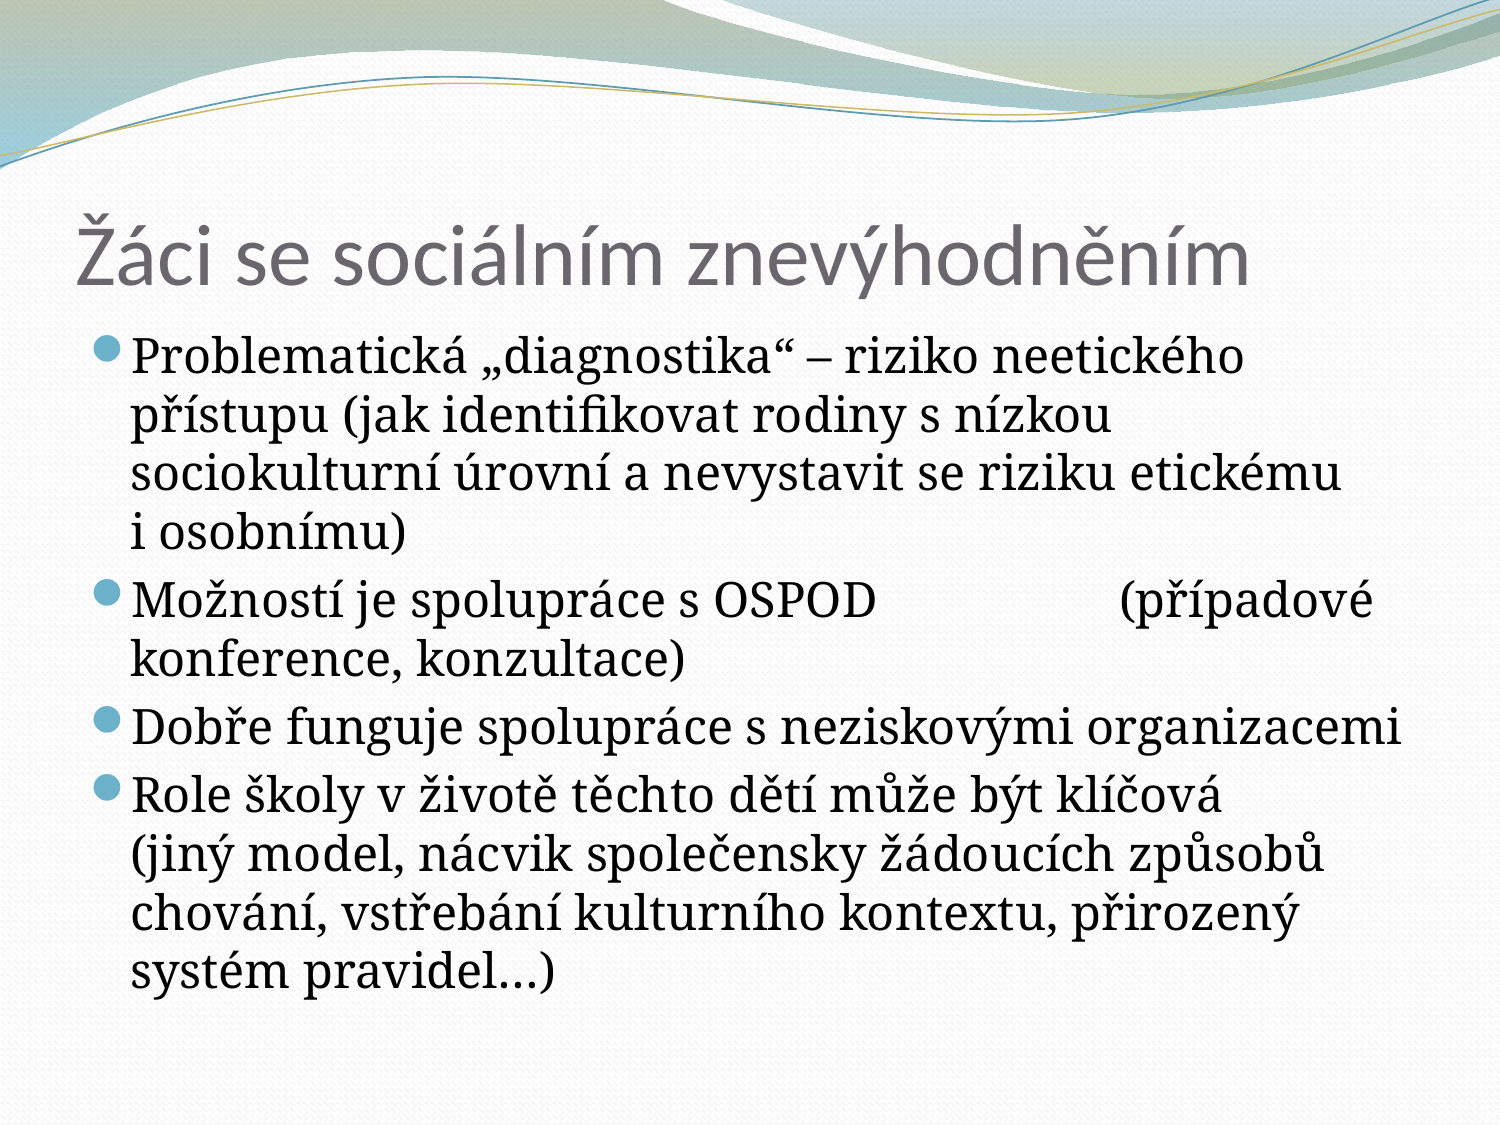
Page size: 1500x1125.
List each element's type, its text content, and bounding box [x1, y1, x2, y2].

title Žáci se sociálním znevýhodněním [75, 115, 1425, 303]
list Problematická „diagnostika“ – riziko neetického přístupu (jak identifikovat rodiny s nízkou sociokulturní úrovní a nevystavit se riziku etickému i osobnímu) Možností je spolupráce s OSPOD (případové konference, konzultace) Dobře funguje spolupráce s neziskovými organizacemi Role školy v životě těchto dětí může být klíčová (jiný model, nácvik společensky žádoucích způsobů chování, vstřebání kulturního kontextu, přirozený systém pravidel…) [75, 317, 1425, 1038]
